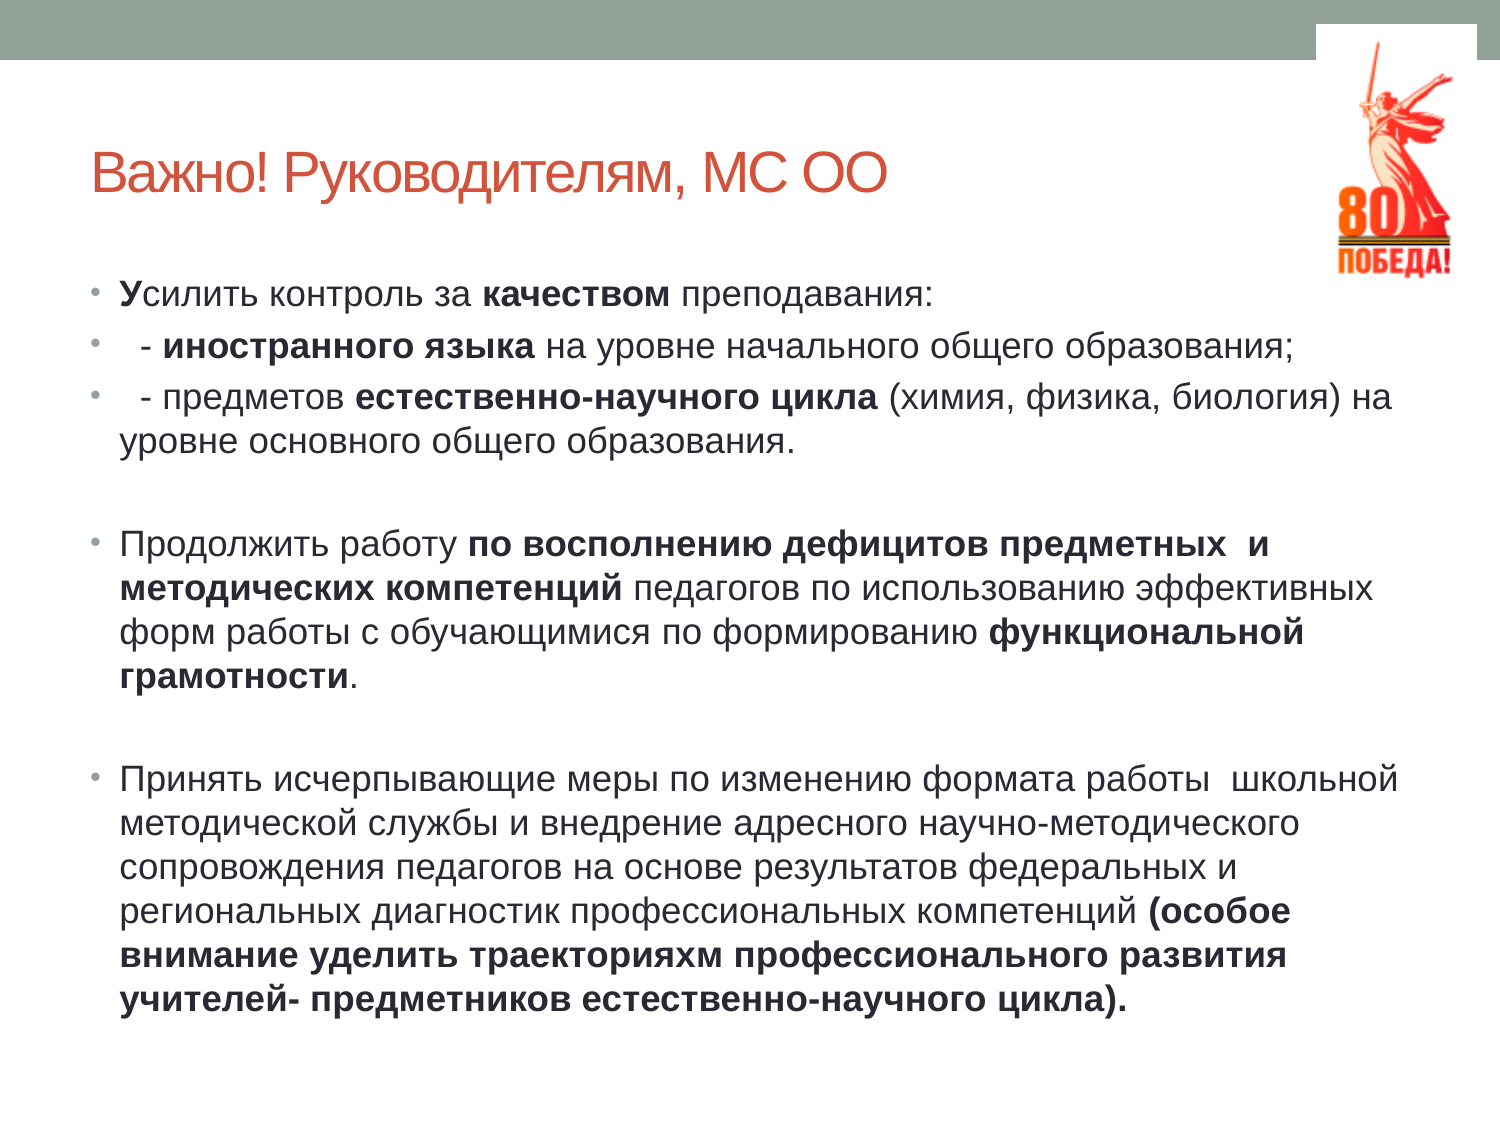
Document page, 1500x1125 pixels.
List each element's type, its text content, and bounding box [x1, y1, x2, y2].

title Важно! Руководителям, МС ОО [75, 87, 1313, 250]
picture [1316, 24, 1477, 294]
list Усилить контроль за качеством преподавания: - иностранного языка на уровне начального общего образования; - предметов естественно-научного цикла (химия, физика, биология) на уровне основного общего образования. Продолжить работу по восполнению дефицитов предметных и методических компетенций педагогов по использованию эффективных форм работы с обучающимися по формированию функциональной грамотности. Принять исчерпывающие меры по изменению формата работы школьной методической службы и внедрение адресного научно-методического сопровождения педагогов на основе результатов федеральных и региональных диагностик профессиональных компетенций (особое внимание уделить траекторияхм профессионального развития учителей- предметников естественно-научного цикла). [75, 262, 1425, 1063]
